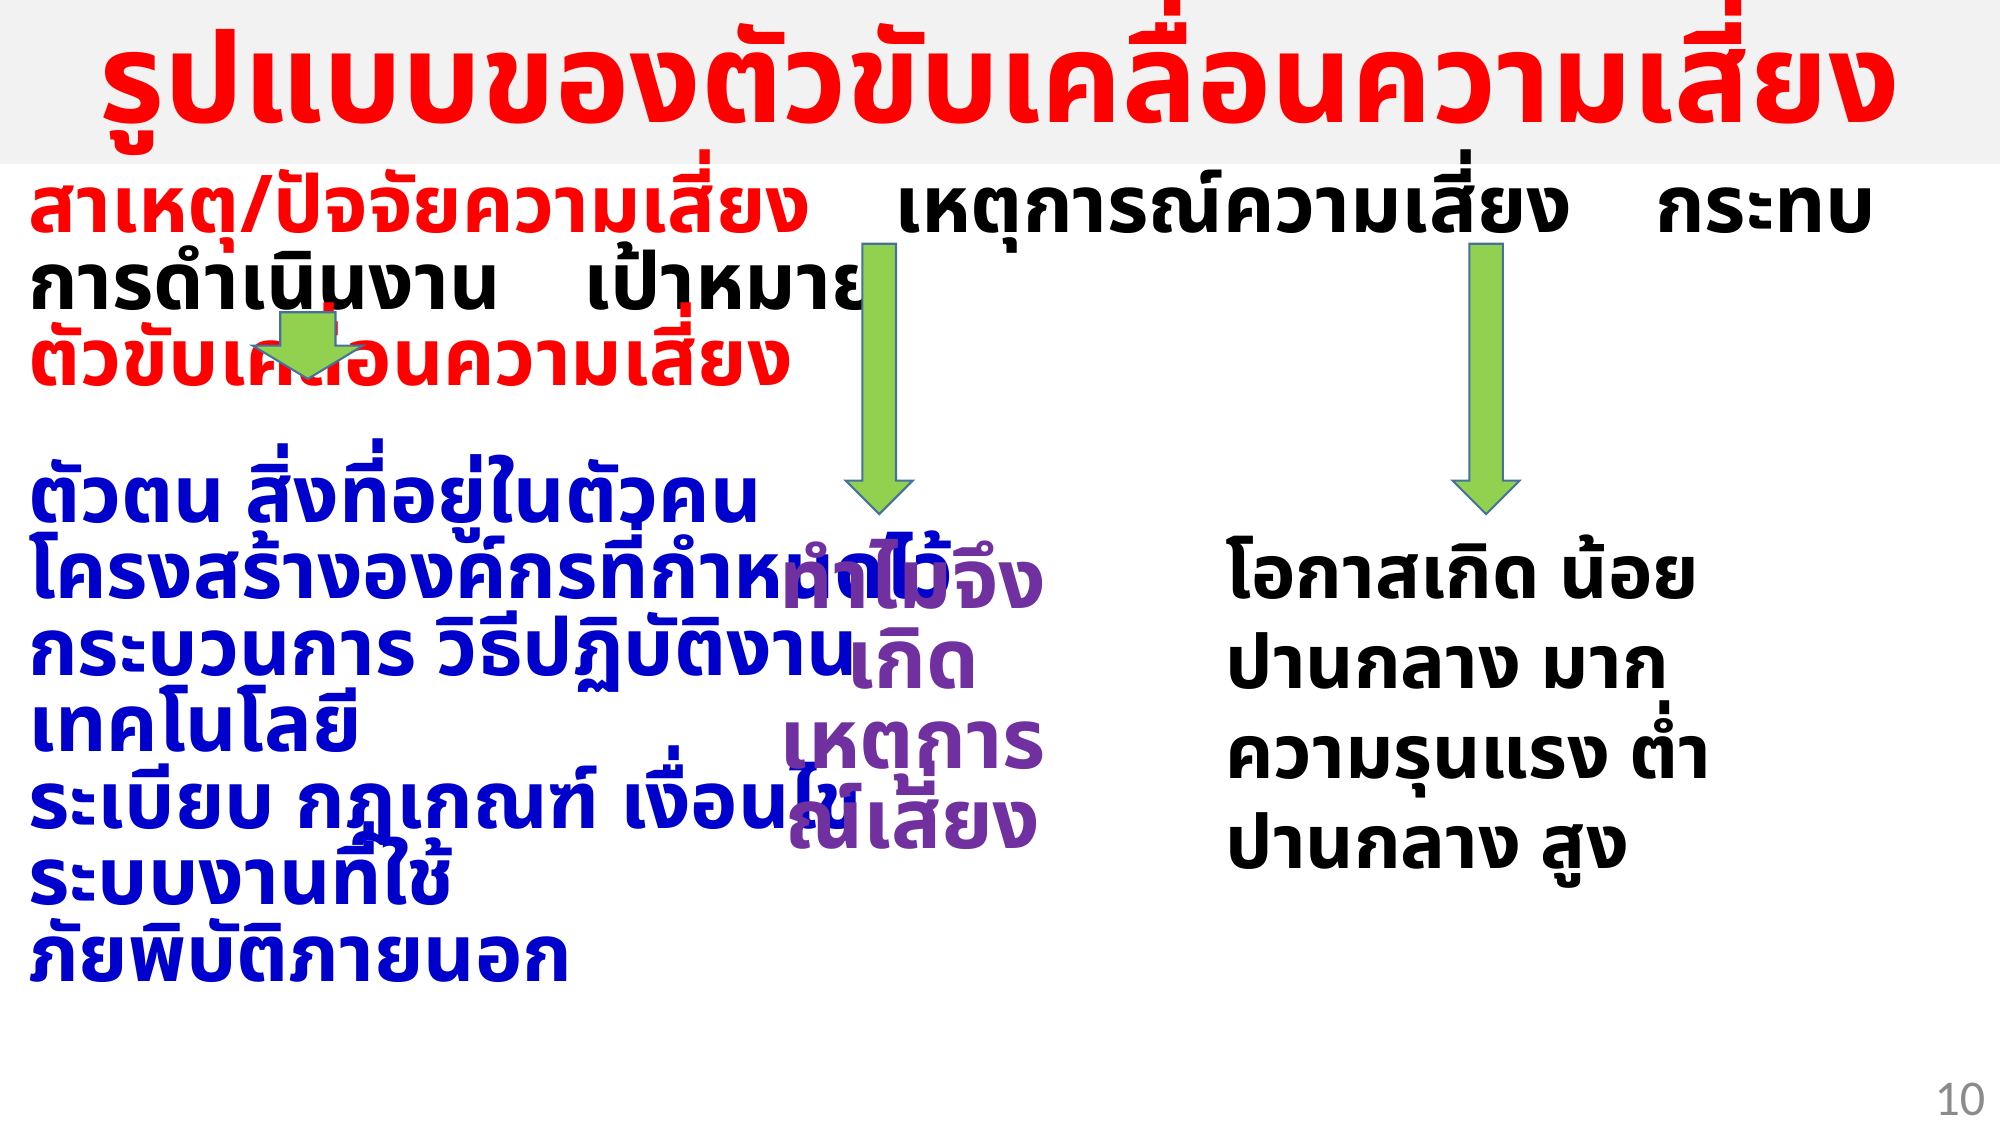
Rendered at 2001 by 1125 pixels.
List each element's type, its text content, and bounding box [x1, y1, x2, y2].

text_box [843, 242, 916, 516]
list สาเหตุ/ปัจจัยความเสี่ยง เหตุการณ์ความเสี่ยง กระทบการดำเนินงาน เป้าหมาย ตัวขับเคลื่อนความเสี่ยง ตัวตน สิ่งที่อยู่ในตัวคน โครงสร้างองค์กรที่กำหนดไว้ กระบวนการ วิธีปฏิบัติงาน เทคโนโลยี ระเบียบ กฎเกณฑ์ เงื่อนไข ระบบงานที่ใช้ ภัยพิบัติภายนอก [13, 164, 1987, 1012]
text_box ทำไมจึงเกิดเหตุการณ์เสี่ยง [736, 536, 1090, 952]
text_box [1450, 242, 1523, 516]
text_box โอกาสเกิด น้อย ปานกลาง มาก ความรุนแรง ต่ำ ปานกลาง สูง [1210, 516, 1829, 891]
text_box [248, 311, 367, 381]
slide_number 10 [1550, 1065, 2000, 1125]
title รูปแบบของตัวขับเคลื่อนความเสี่ยง [0, 0, 2000, 164]
